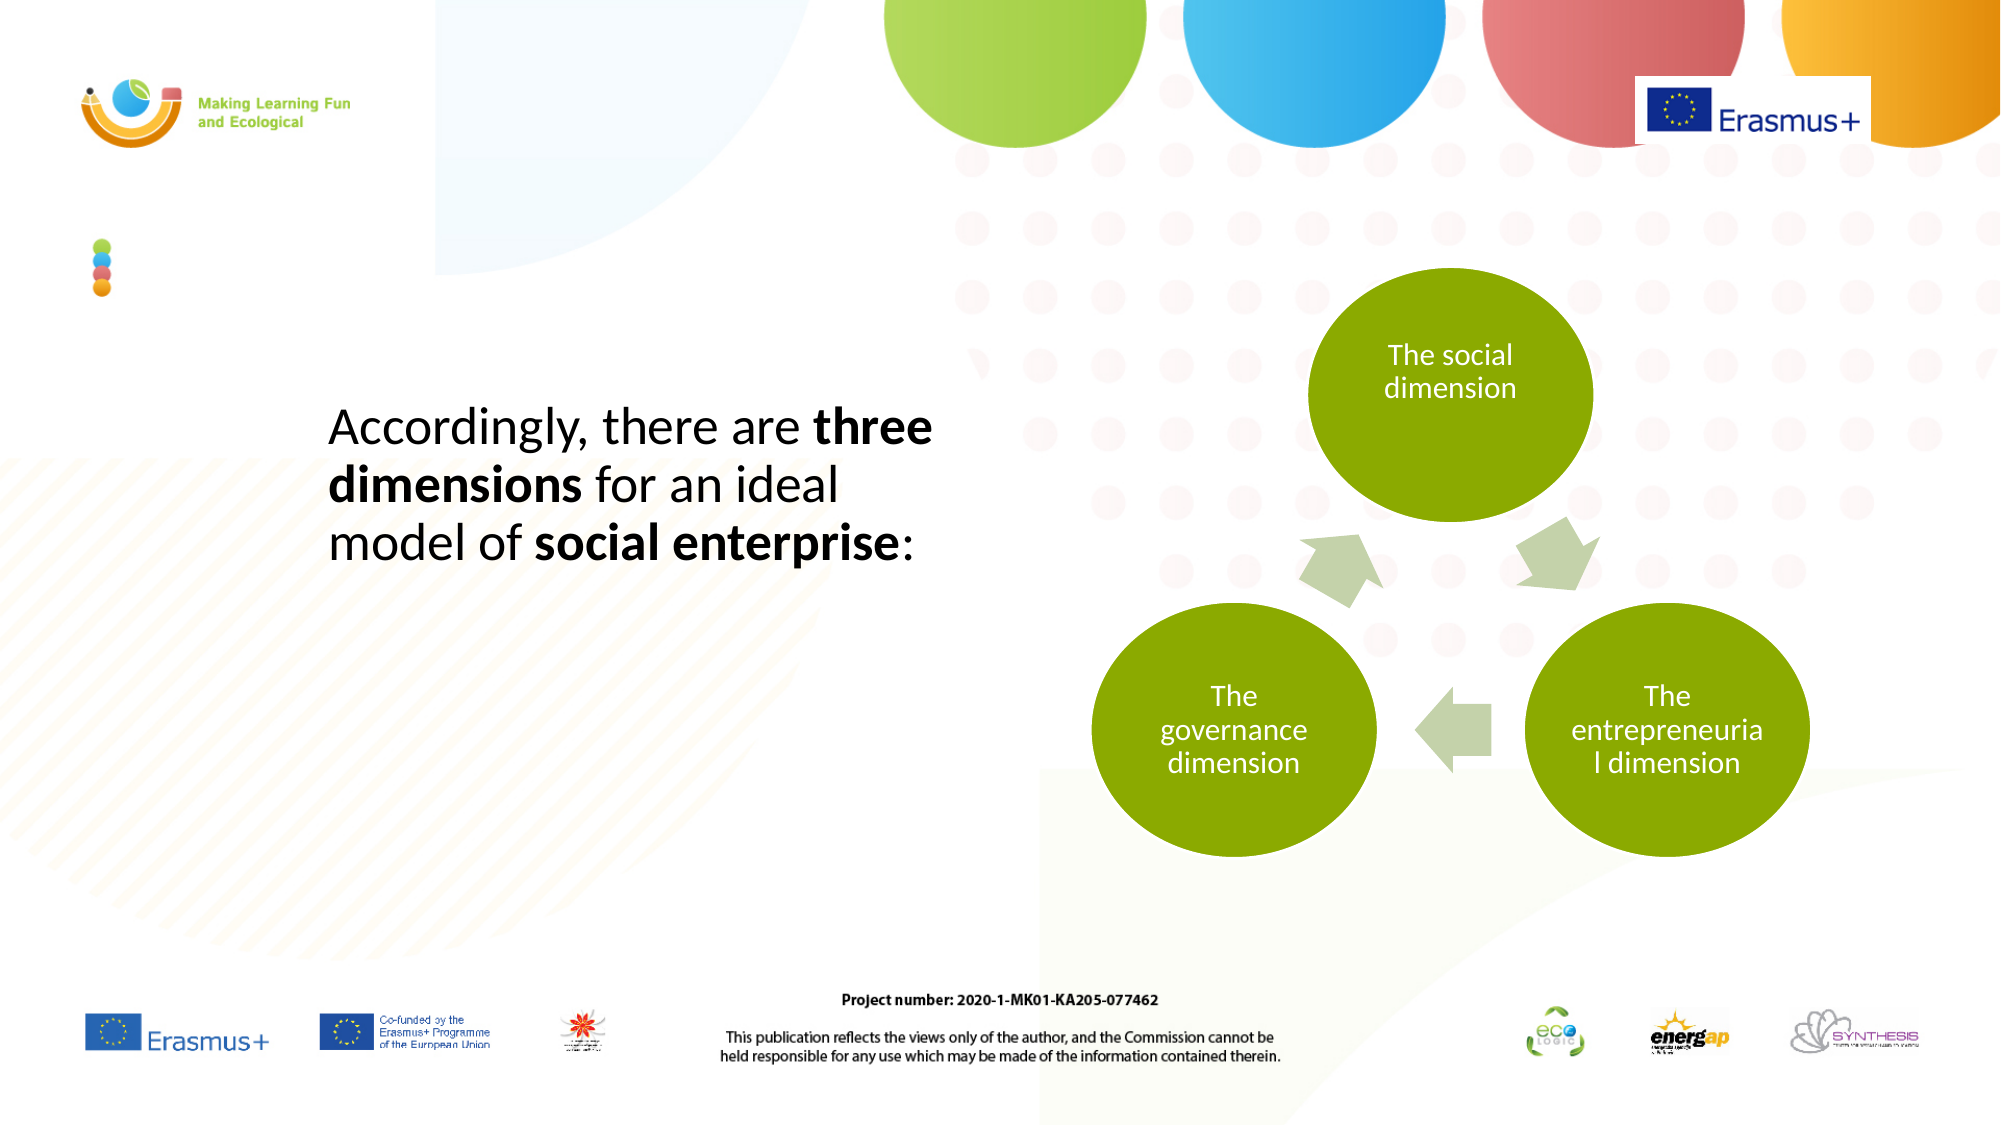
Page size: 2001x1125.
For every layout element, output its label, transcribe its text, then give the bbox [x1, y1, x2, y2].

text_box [1090, 266, 1812, 859]
list Accordingly, there are three dimensions for an ideal model of social enterprise: [313, 390, 1000, 622]
picture [0, 0, 2001, 1125]
